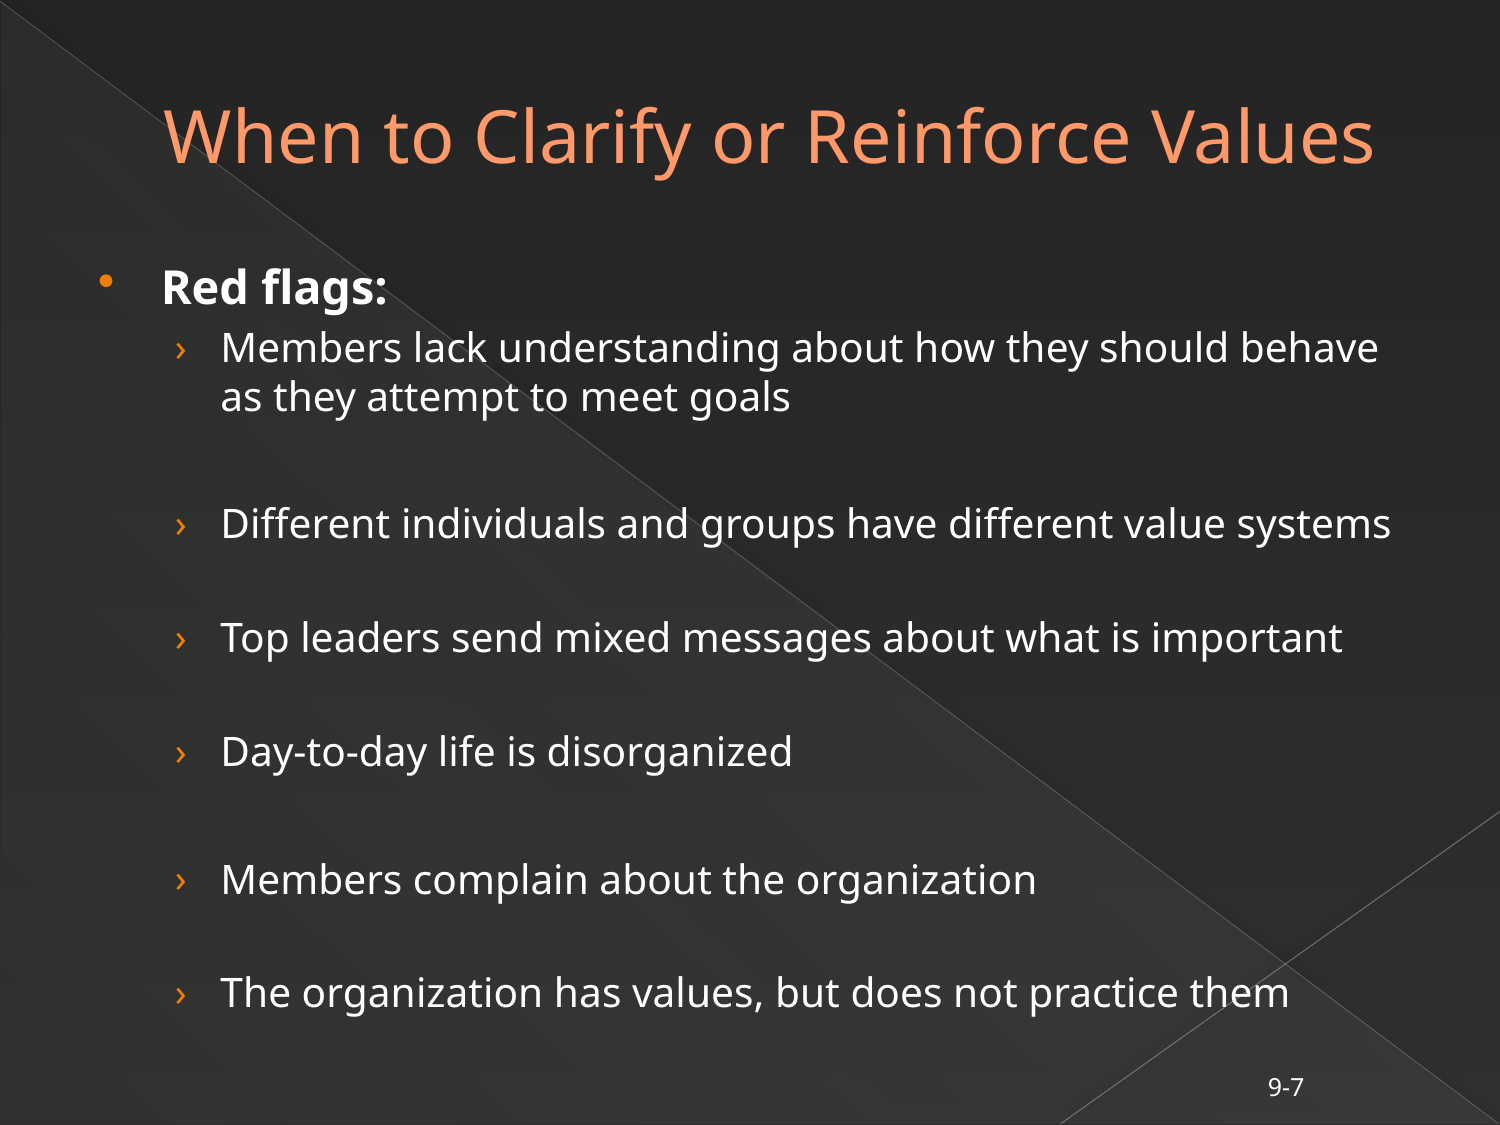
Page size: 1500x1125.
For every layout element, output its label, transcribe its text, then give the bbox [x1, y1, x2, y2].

list Red flags: Members lack understanding about how they should behave as they attempt to meet goals Different individuals and groups have different value systems Top leaders send mixed messages about what is important Day-to-day life is disorganized Members complain about the organization The organization has values, but does not practice them [75, 249, 1425, 1059]
title When to Clarify or Reinforce Values [75, 43, 1425, 225]
slide_number 9-7 [1245, 1063, 1328, 1113]
